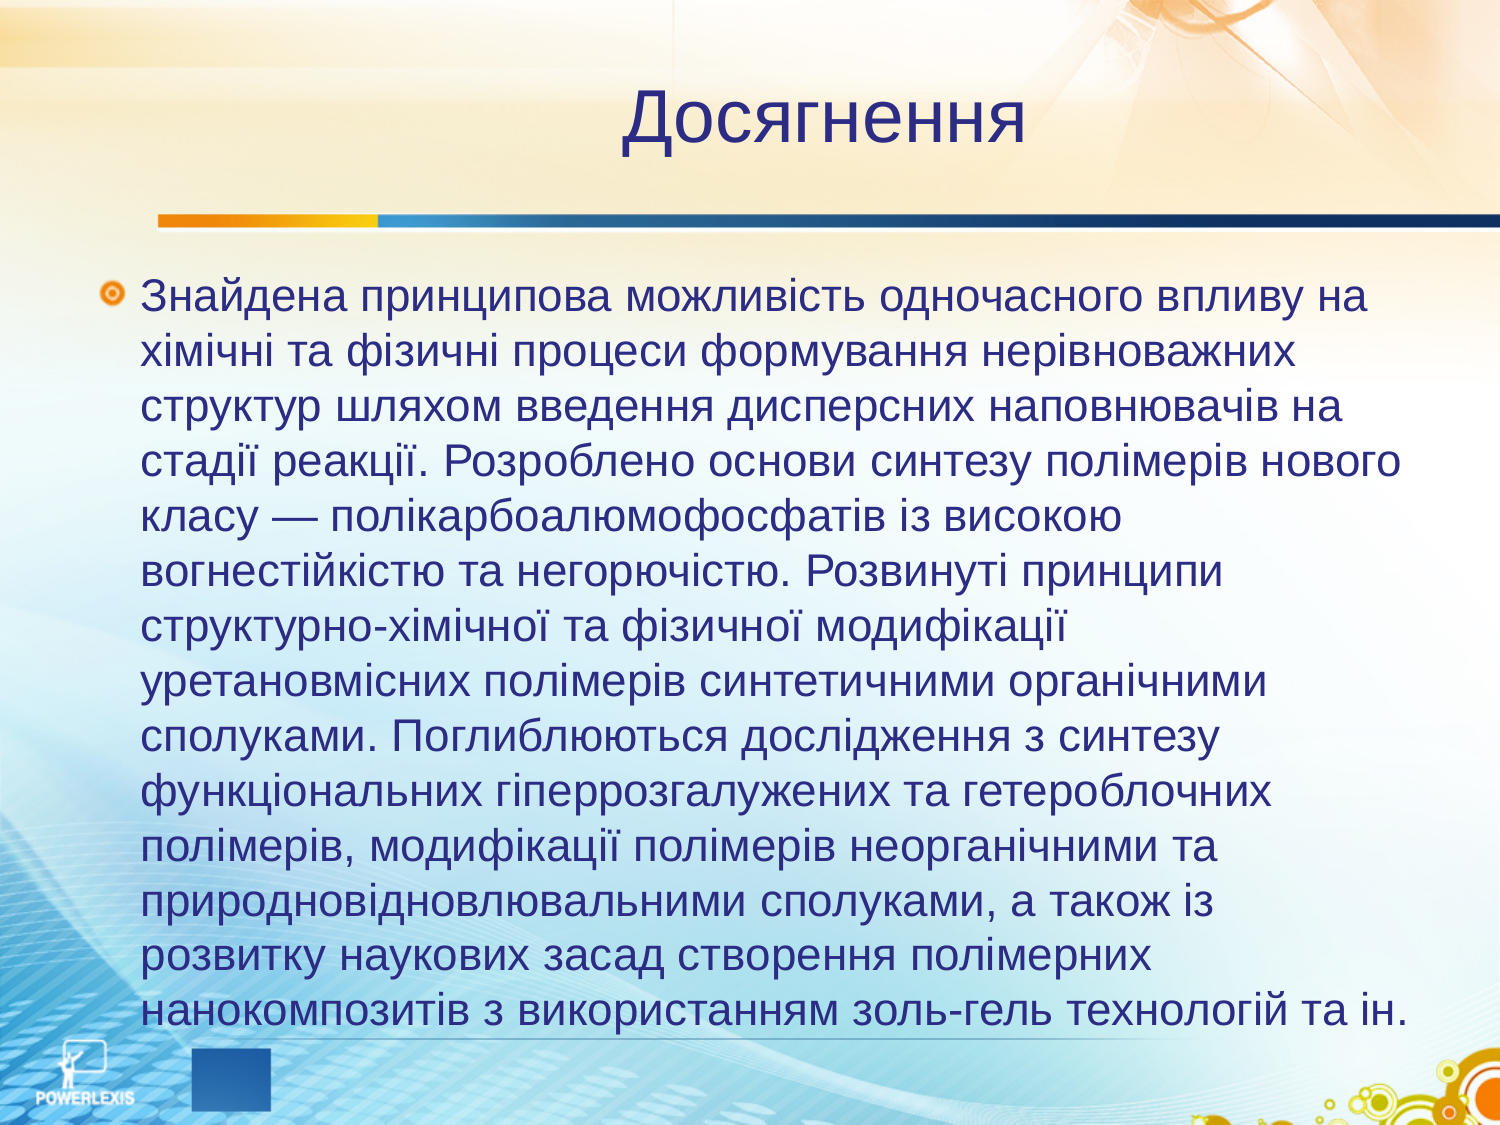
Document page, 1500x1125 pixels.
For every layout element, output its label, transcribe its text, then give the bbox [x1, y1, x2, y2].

picture [0, 0, 1500, 1125]
list Знайдена принципова можливість одночасного впливу на хімічні та фізичні процеси формування нерівноважних структур шляхом введення дисперсних наповнювачів на стадії реакції. Розроблено основи синтезу полімерів нового класу — полікарбоалюмофосфатів із високою вогнестійкістю та негорючістю. Розвинуті принципи структурно-хімічної та фізичної модифікації уретановмісних полімерів синтетичними органічними сполуками. Поглиблюються дослідження з синтезу функціональних гіперрозгалужених та гетероблочних полімерів, модифікації полімерів неорганічними та природновідновлювальними сполуками, а також із розвитку наукових засад створення полімерних нанокомпозитів з використанням золь-гель технологій та ін. [81, 257, 1428, 965]
title Досягнення [149, 18, 1500, 207]
